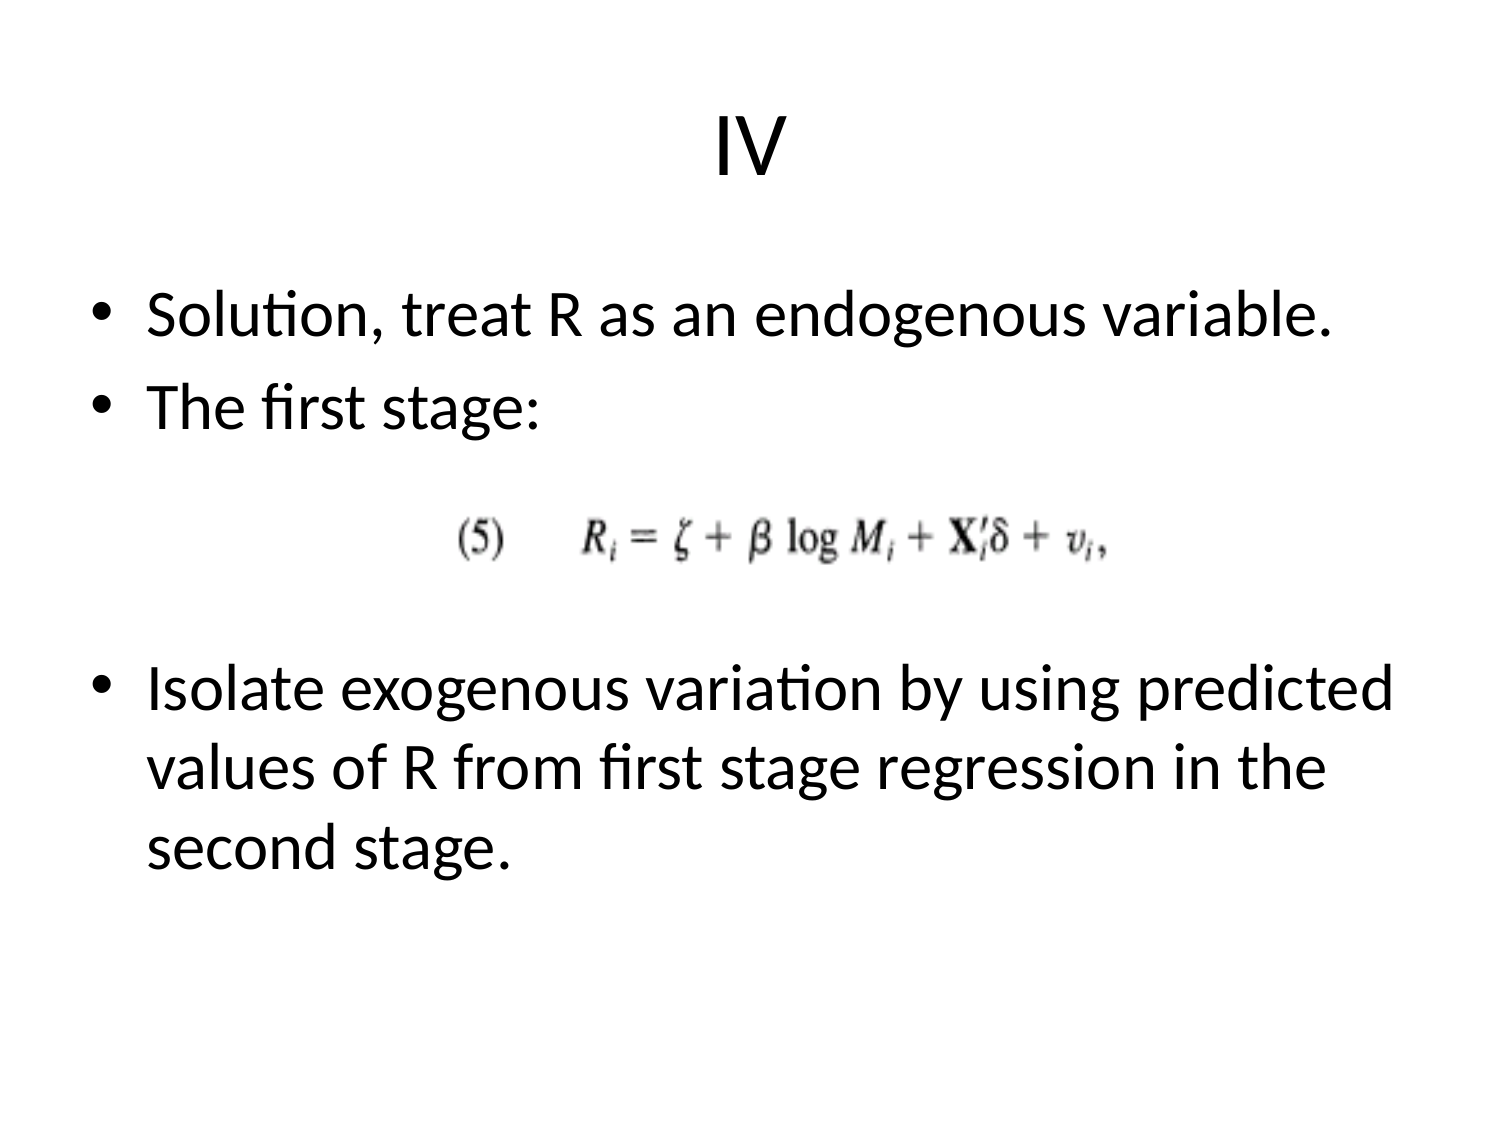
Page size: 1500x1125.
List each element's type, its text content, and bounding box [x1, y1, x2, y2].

list Solution, treat R as an endogenous variable. The first stage: Isolate exogenous variation by using predicted values of R from first stage regression in the second stage. [74, 262, 1426, 1006]
title IV [74, 44, 1426, 233]
picture [442, 503, 1255, 605]
